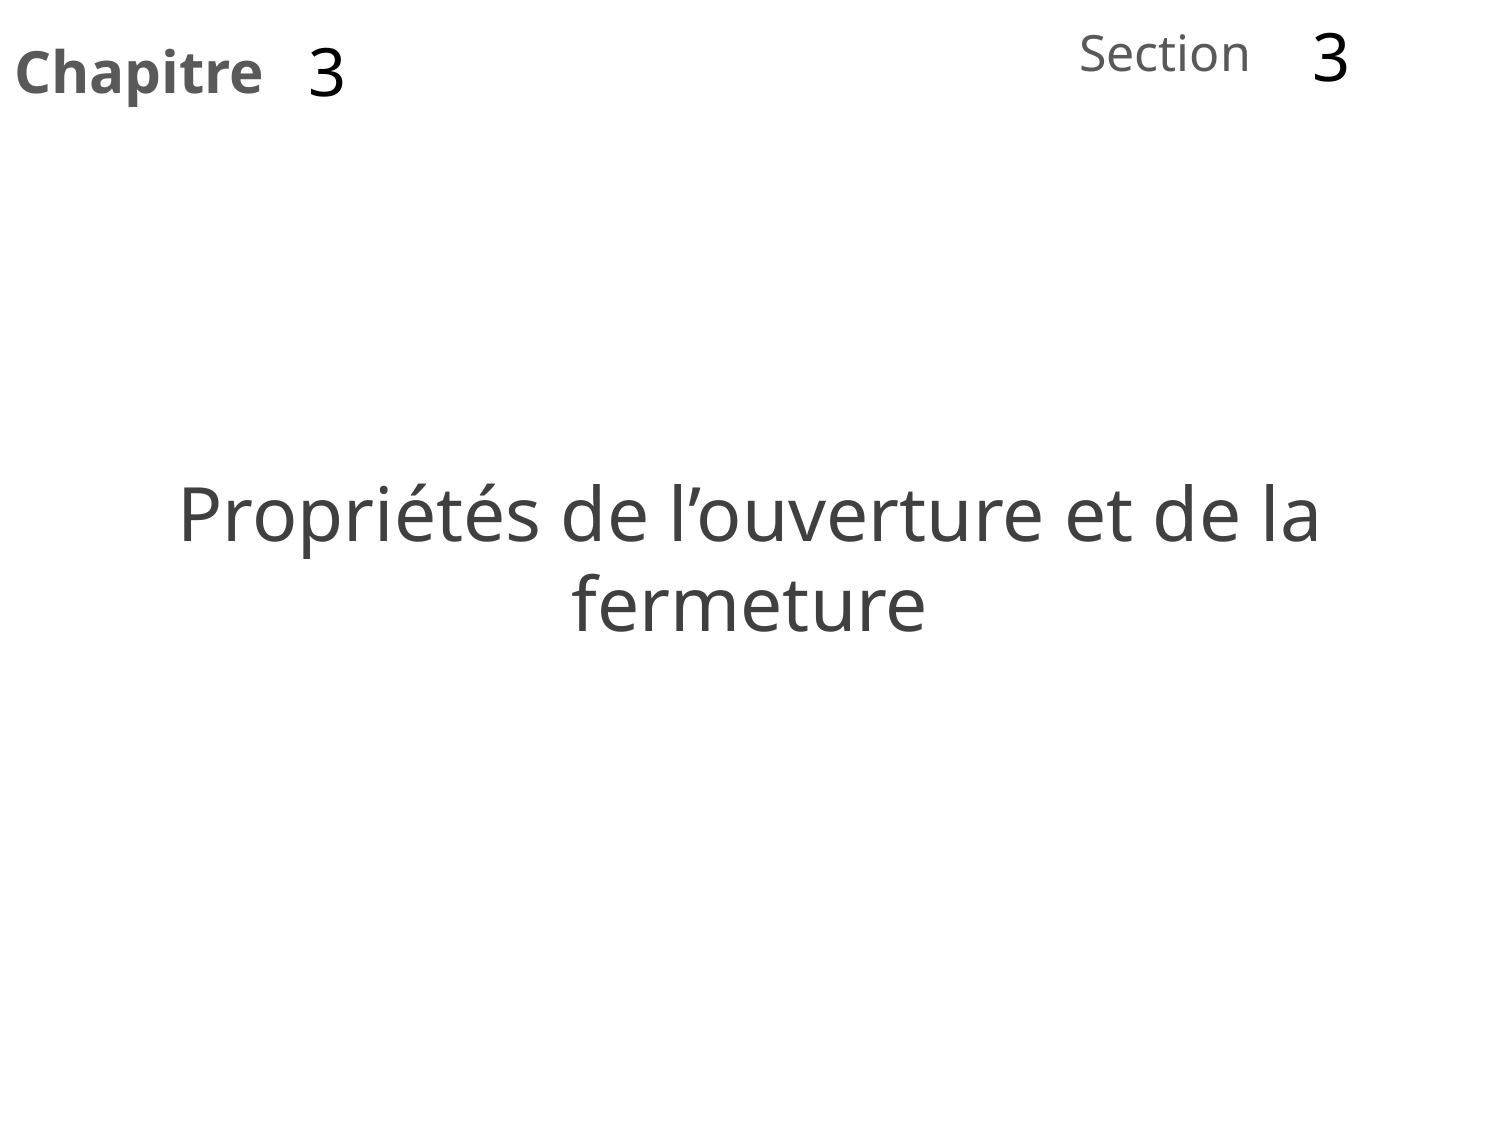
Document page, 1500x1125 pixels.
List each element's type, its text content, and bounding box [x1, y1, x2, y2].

list 3 [271, 22, 384, 177]
list 3 [1275, 7, 1388, 161]
title Propriétés de l’ouverture et de la fermeture [0, 420, 1500, 693]
